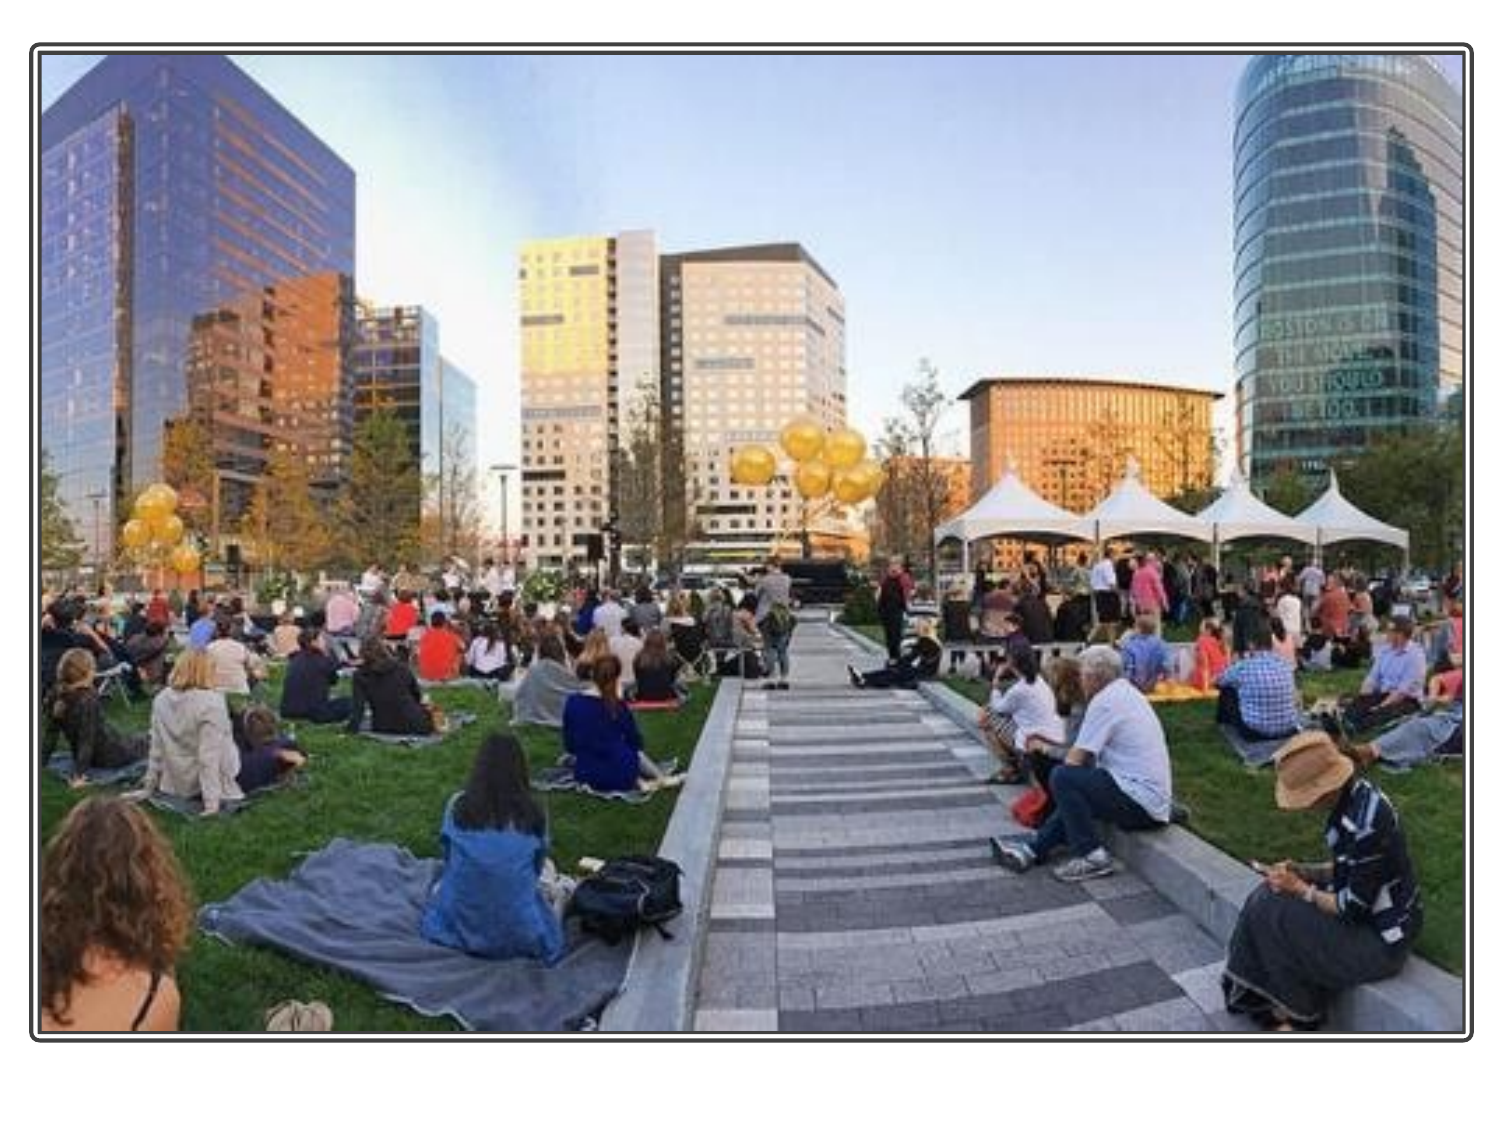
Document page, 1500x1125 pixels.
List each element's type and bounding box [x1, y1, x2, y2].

text_box [28, 42, 1475, 1043]
